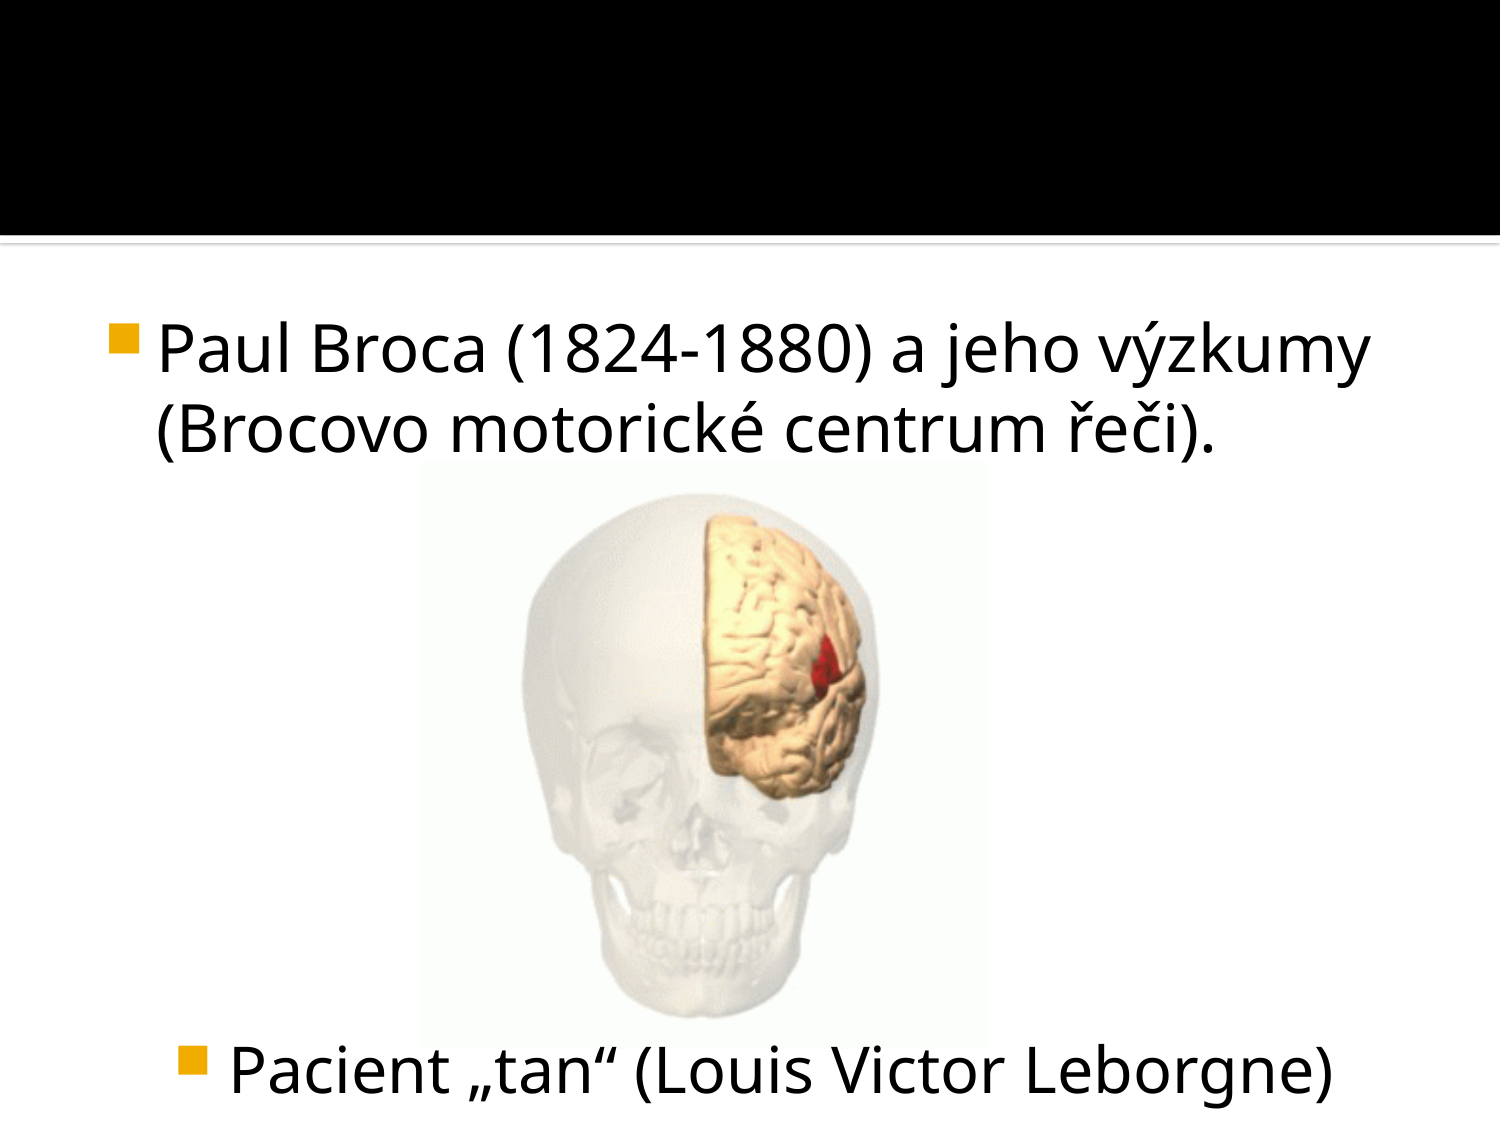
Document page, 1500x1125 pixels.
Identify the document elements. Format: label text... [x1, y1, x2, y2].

text_box Pacient „tan“ (Louis Victor Leborgne) [74, 935, 1425, 1115]
picture [419, 462, 987, 1049]
list Paul Broca (1824-1880) a jeho výzkumy (Brocovo motorické centrum řeči). [75, 291, 1425, 497]
